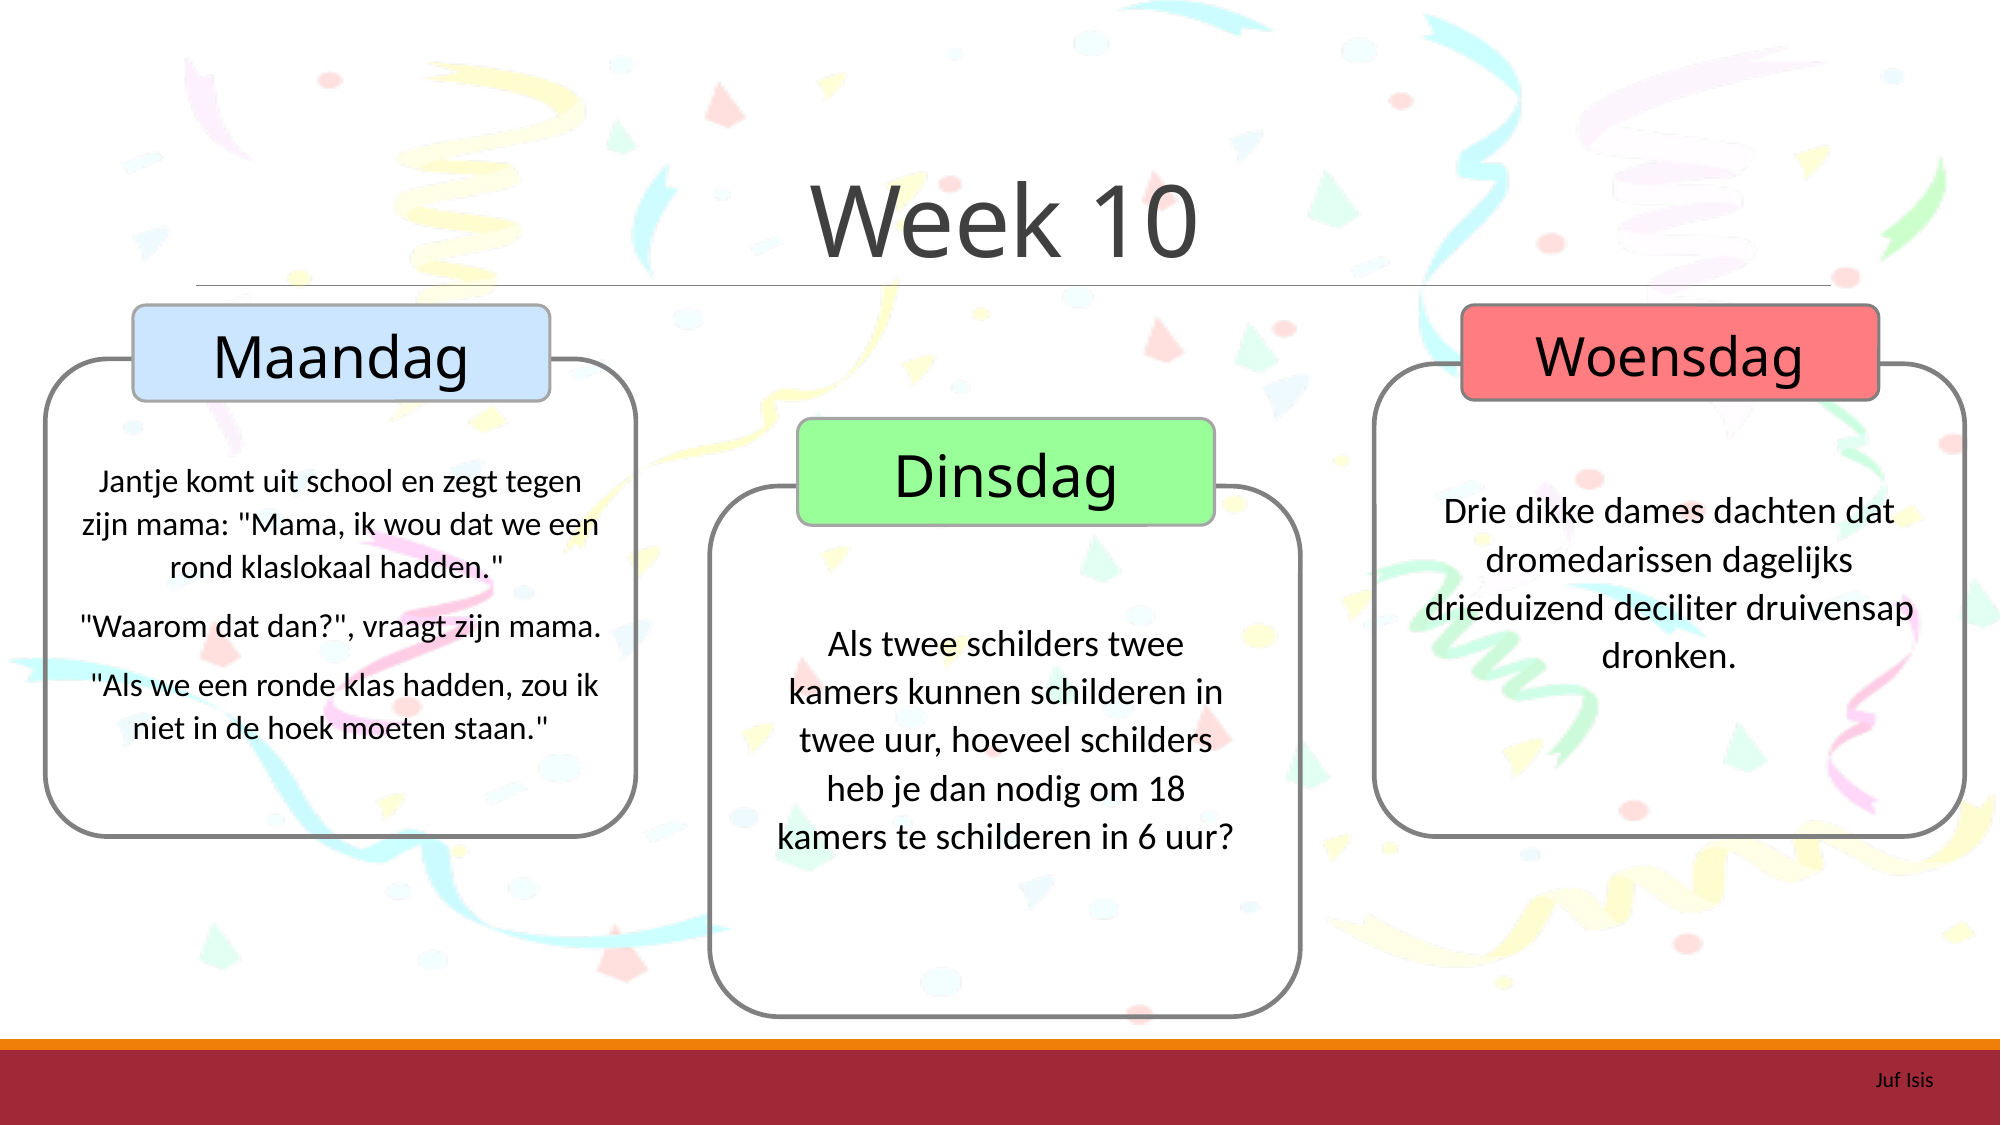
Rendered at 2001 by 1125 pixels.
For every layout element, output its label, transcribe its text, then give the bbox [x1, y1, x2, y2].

picture [4, 0, 2000, 1026]
text_box Juf Isis [1580, 1058, 1949, 1100]
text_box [709, 417, 1301, 1018]
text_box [1373, 304, 1966, 837]
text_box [44, 304, 637, 837]
